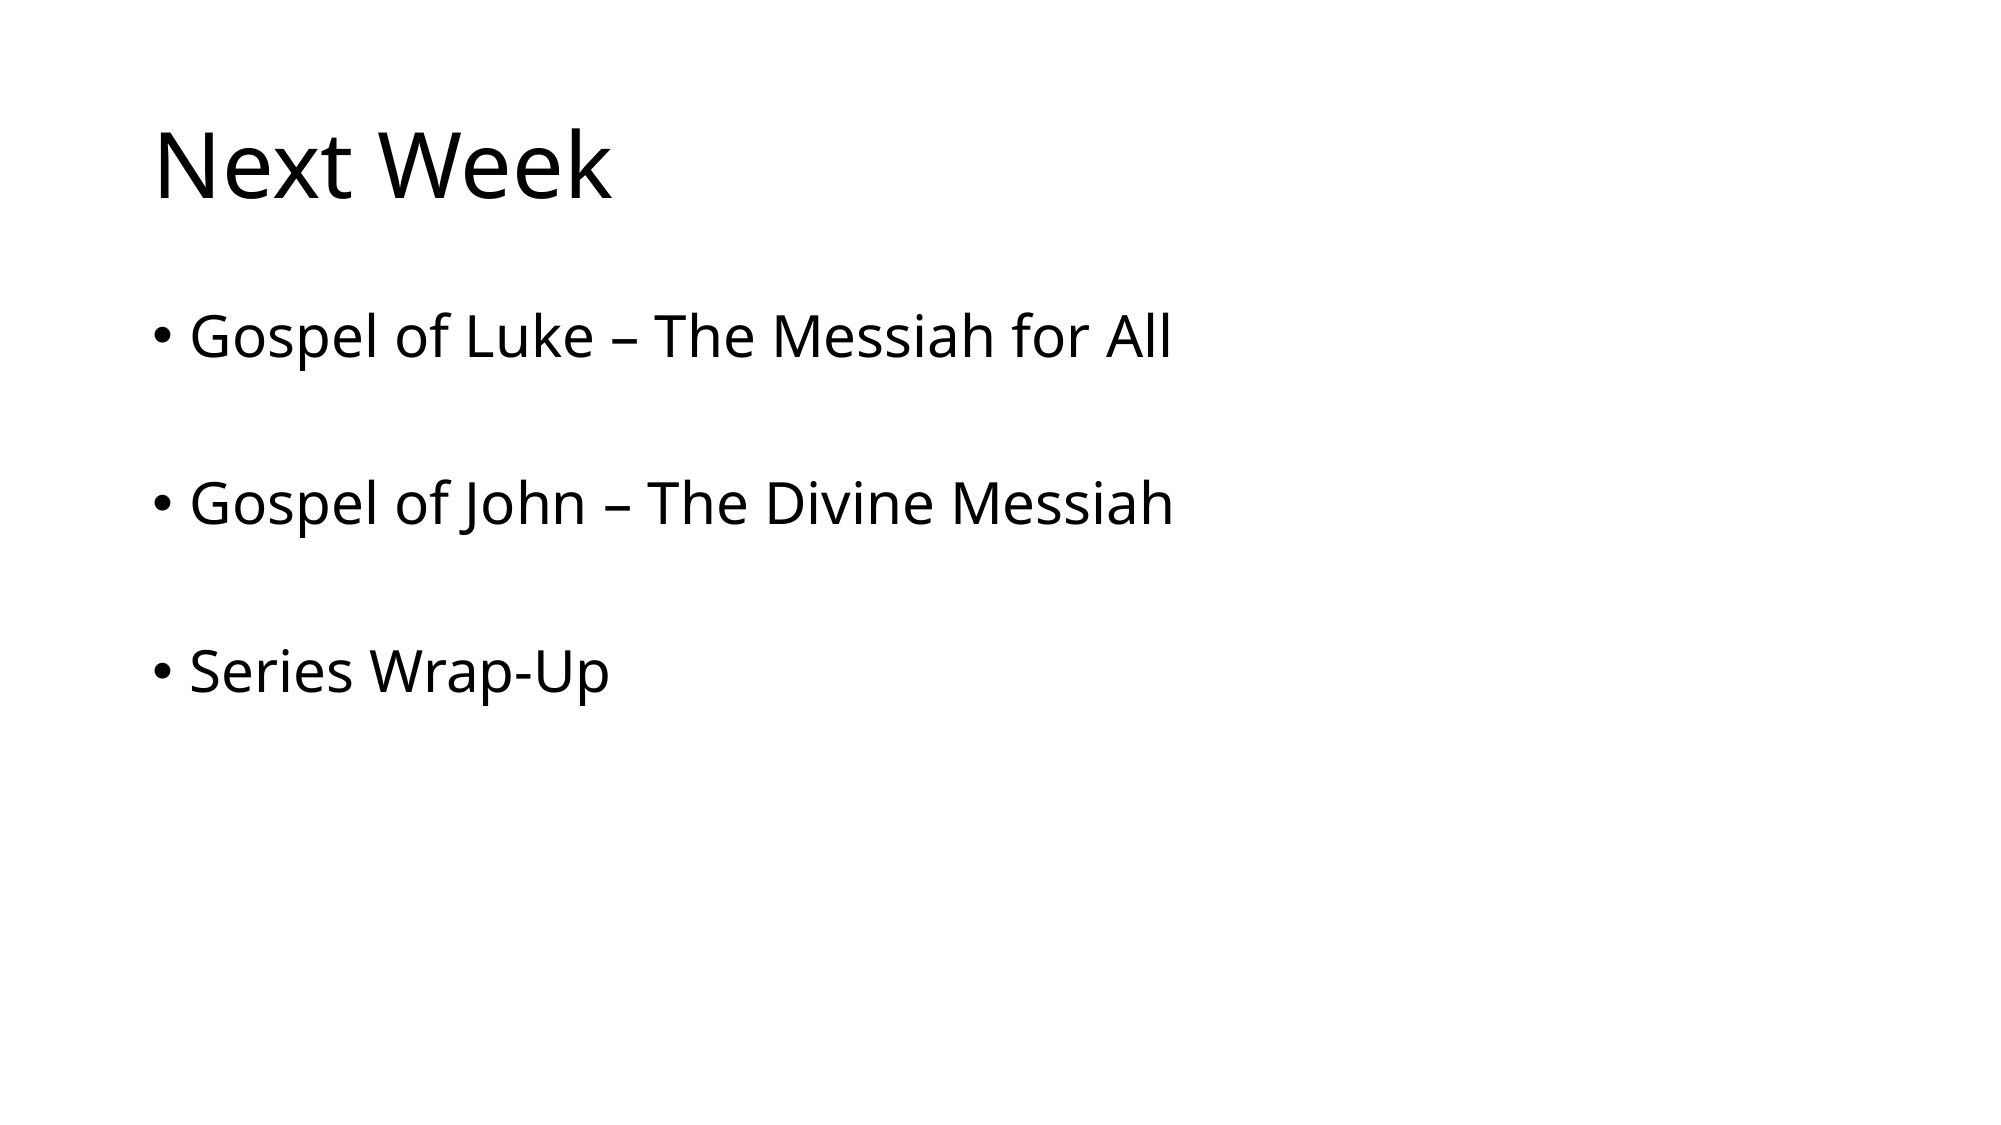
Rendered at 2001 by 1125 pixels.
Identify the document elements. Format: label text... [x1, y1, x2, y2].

title Next Week [137, 59, 1863, 278]
list Gospel of Luke – The Messiah for All Gospel of John – The Divine Messiah Series Wrap-Up [137, 299, 1863, 1014]
